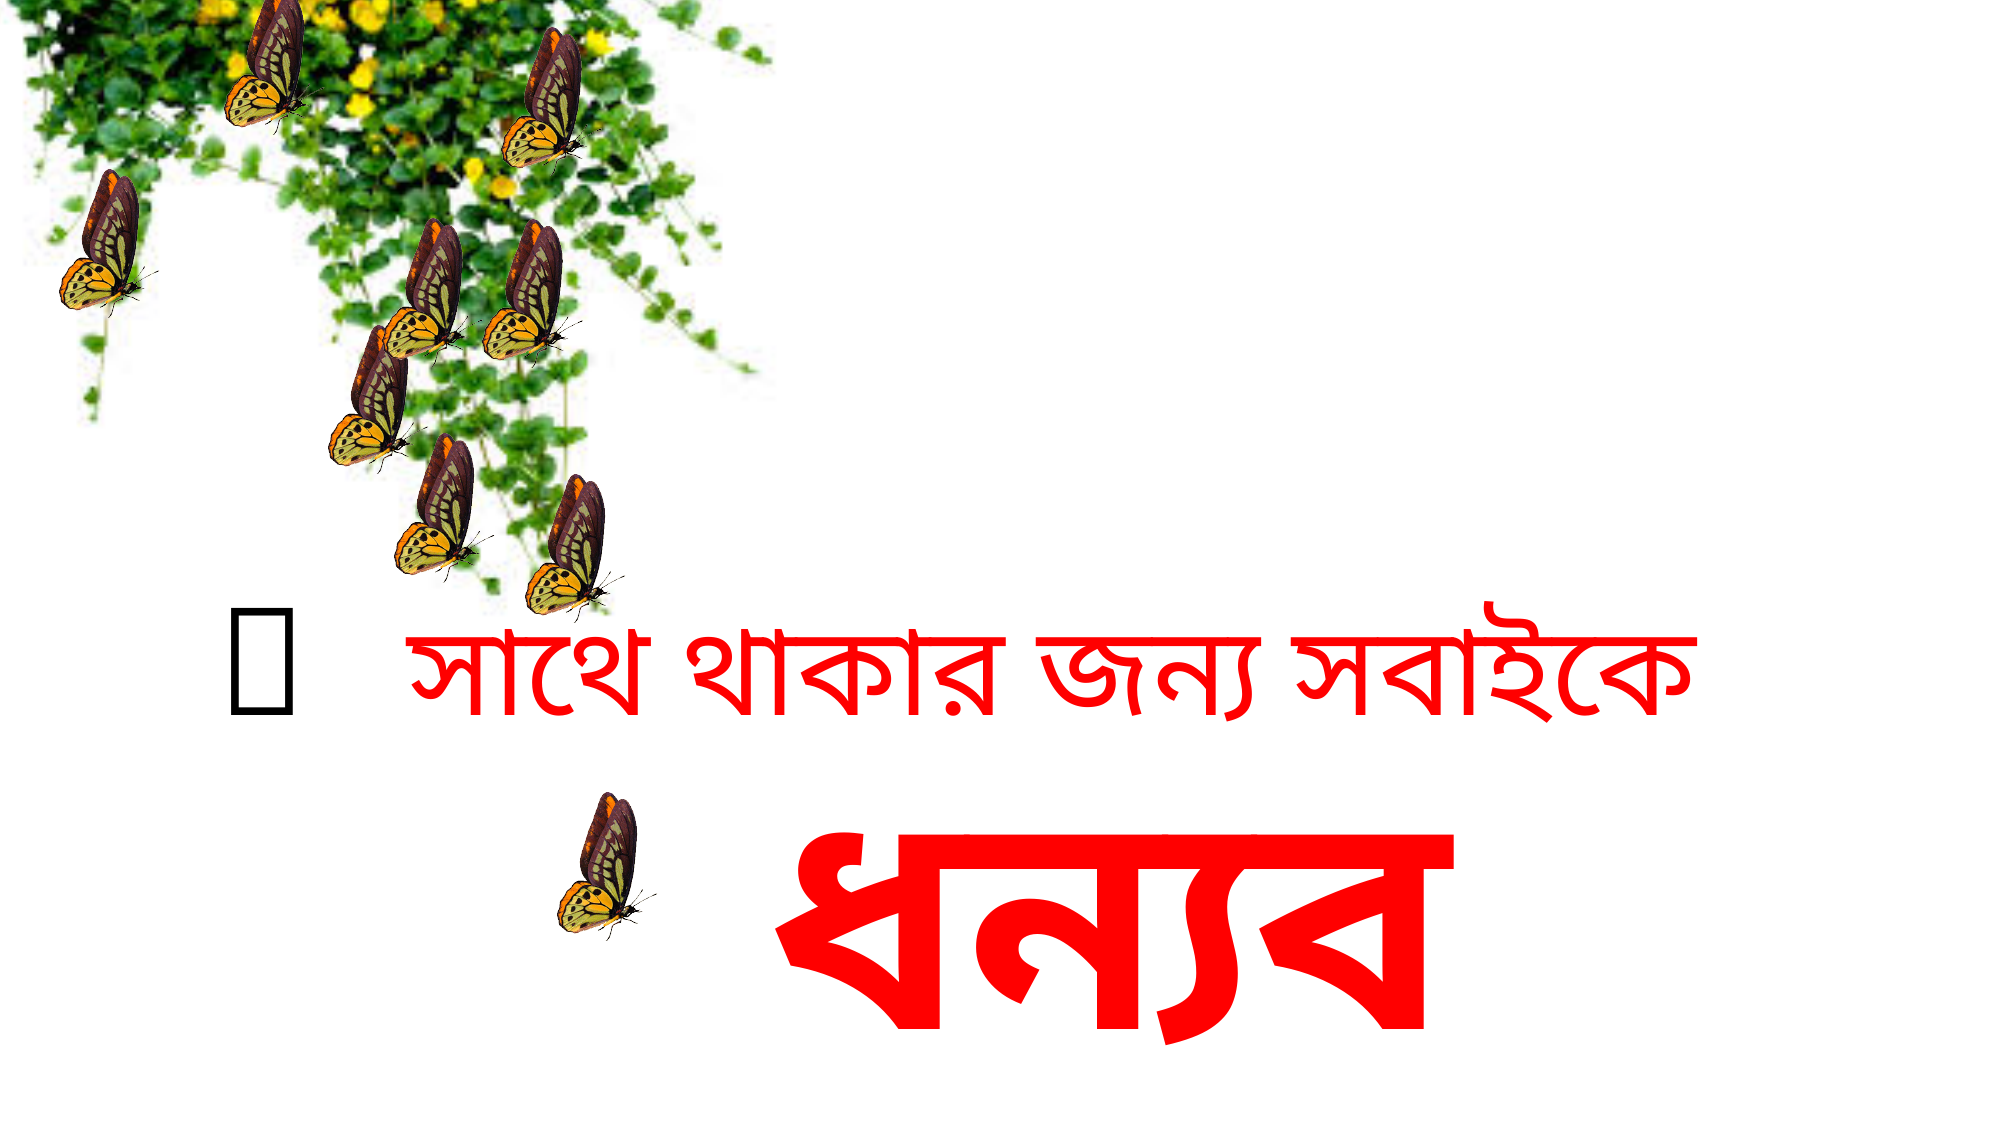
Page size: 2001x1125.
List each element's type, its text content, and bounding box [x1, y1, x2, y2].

text_box সাথে থাকার জন্য সবাইকে [334, 489, 1770, 843]
picture [0, 0, 867, 660]
text_box ধন্যবাদ [735, 709, 1486, 1125]
text_box  [202, 650, 363, 754]
picture [536, 779, 736, 978]
